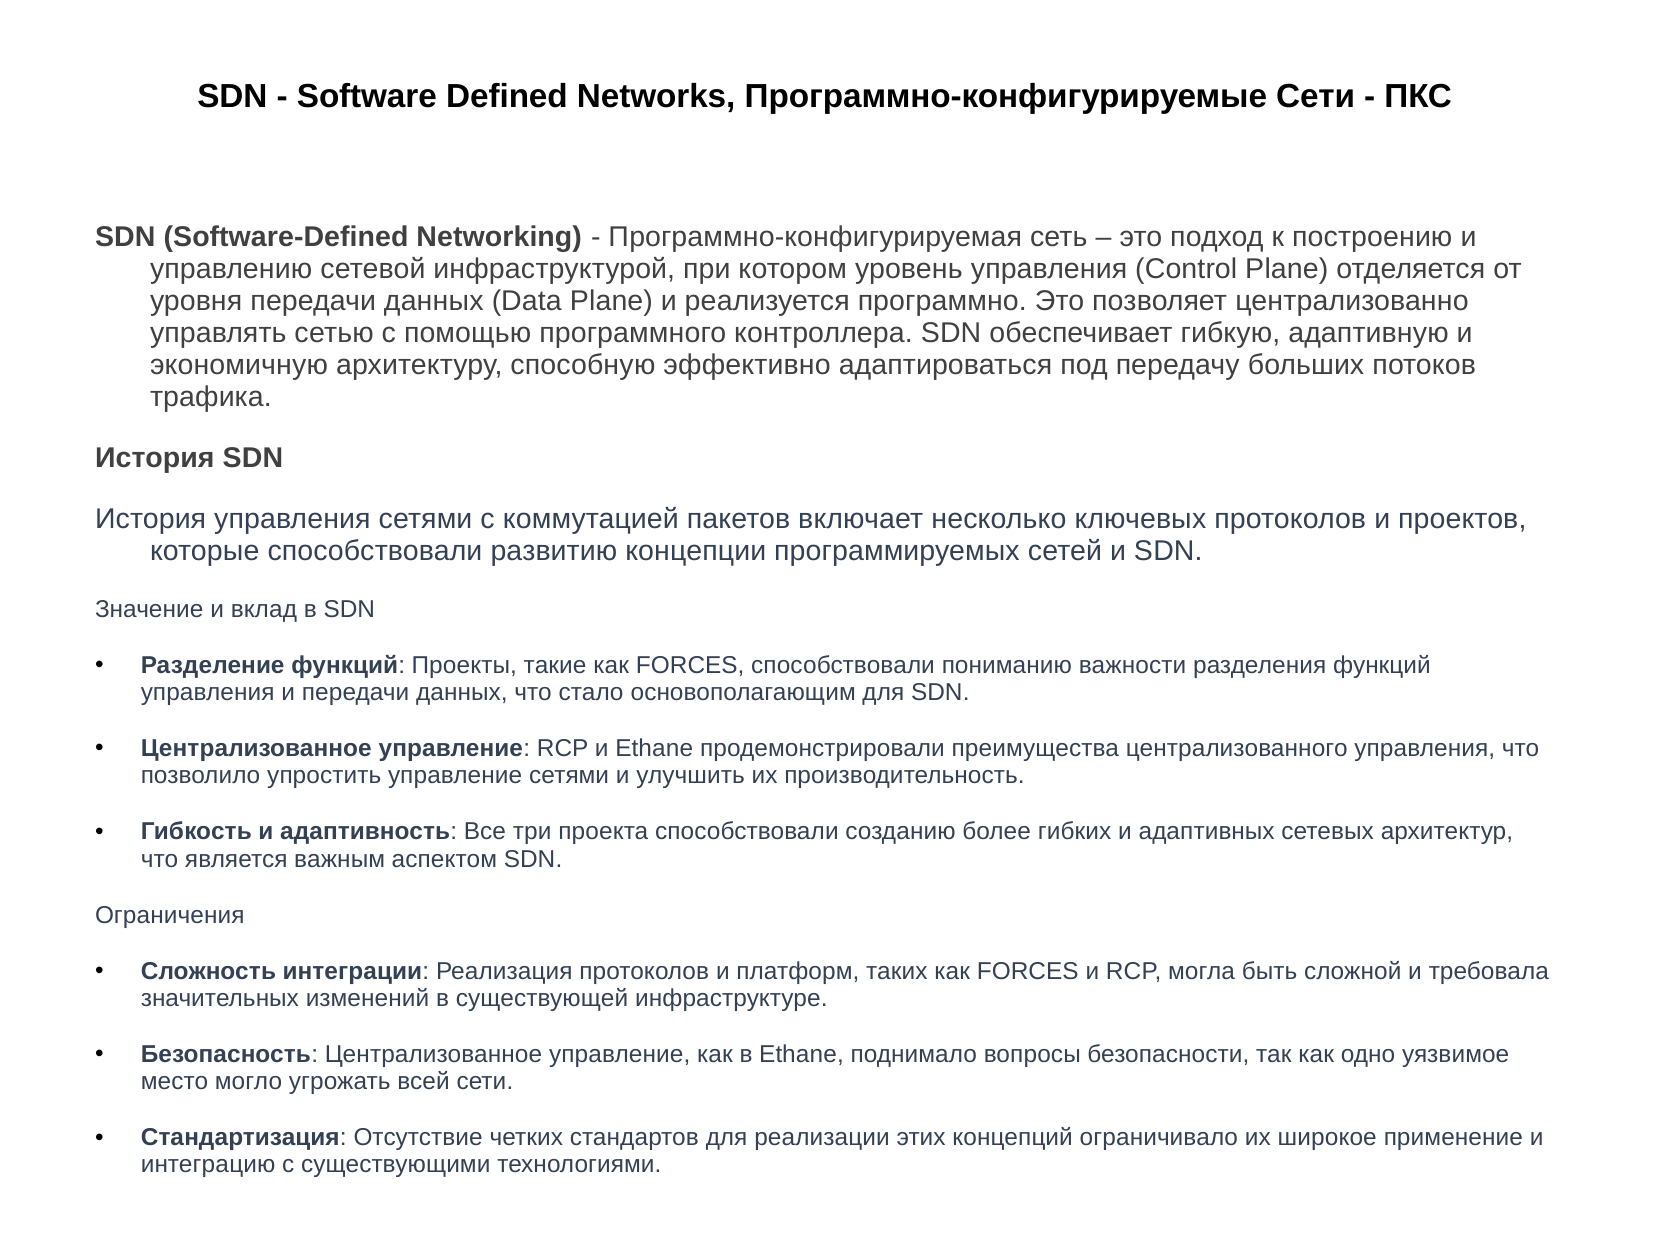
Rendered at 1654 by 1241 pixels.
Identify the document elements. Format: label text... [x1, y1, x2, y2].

list SDN (Software-Defined Networking) - Программно-конфигурируемая сеть – это подход к построению и управлению сетевой инфраструктурой, при котором уровень управления (Control Plane) отделяется от уровня передачи данных (Data Plane) и реализуется программно. Это позволяет централизованно управлять сетью с помощью программного контроллера. SDN обеспечивает гибкую, адаптивную и экономичную архитектуру, способную эффективно адаптироваться под передачу больших потоков трафика. История SDN История управления сетями с коммутацией пакетов включает несколько ключевых протоколов и проектов, которые способствовали развитию концепции программируемых сетей и SDN. Значение и вклад в SDN Разделение функций: Проекты, такие как FORCES, способствовали пониманию важности разделения функций управления и передачи данных, что стало основополагающим для SDN. Централизованное управление: RCP и Ethane продемонстрировали преимущества централизованного управления, что позволило упростить управление сетями и улучшить их производительность. Гибкость и адаптивность: Все три проекта способствовали созданию более гибких и адаптивных сетевых архитектур, что является важным аспектом SDN. Ограничения Сложность интеграции: Реализация протоколов и платформ, таких как FORCES и RCP, могла быть сложной и требовала значительных изменений в существующей инфраструктуре. Безопасность: Централизованное управление, как в Ethane, поднимало вопросы безопасности, так как одно уязвимое место могло угрожать всей сети. Стандартизация: Отсутствие четких стандартов для реализации этих концепций ограничивало их широкое применение и интеграцию с существующими технологиями. [82, 215, 1569, 1190]
title SDN - Software Defined Networks, Программно-конфигурируемые Сети - ПКС [82, 49, 1569, 213]
